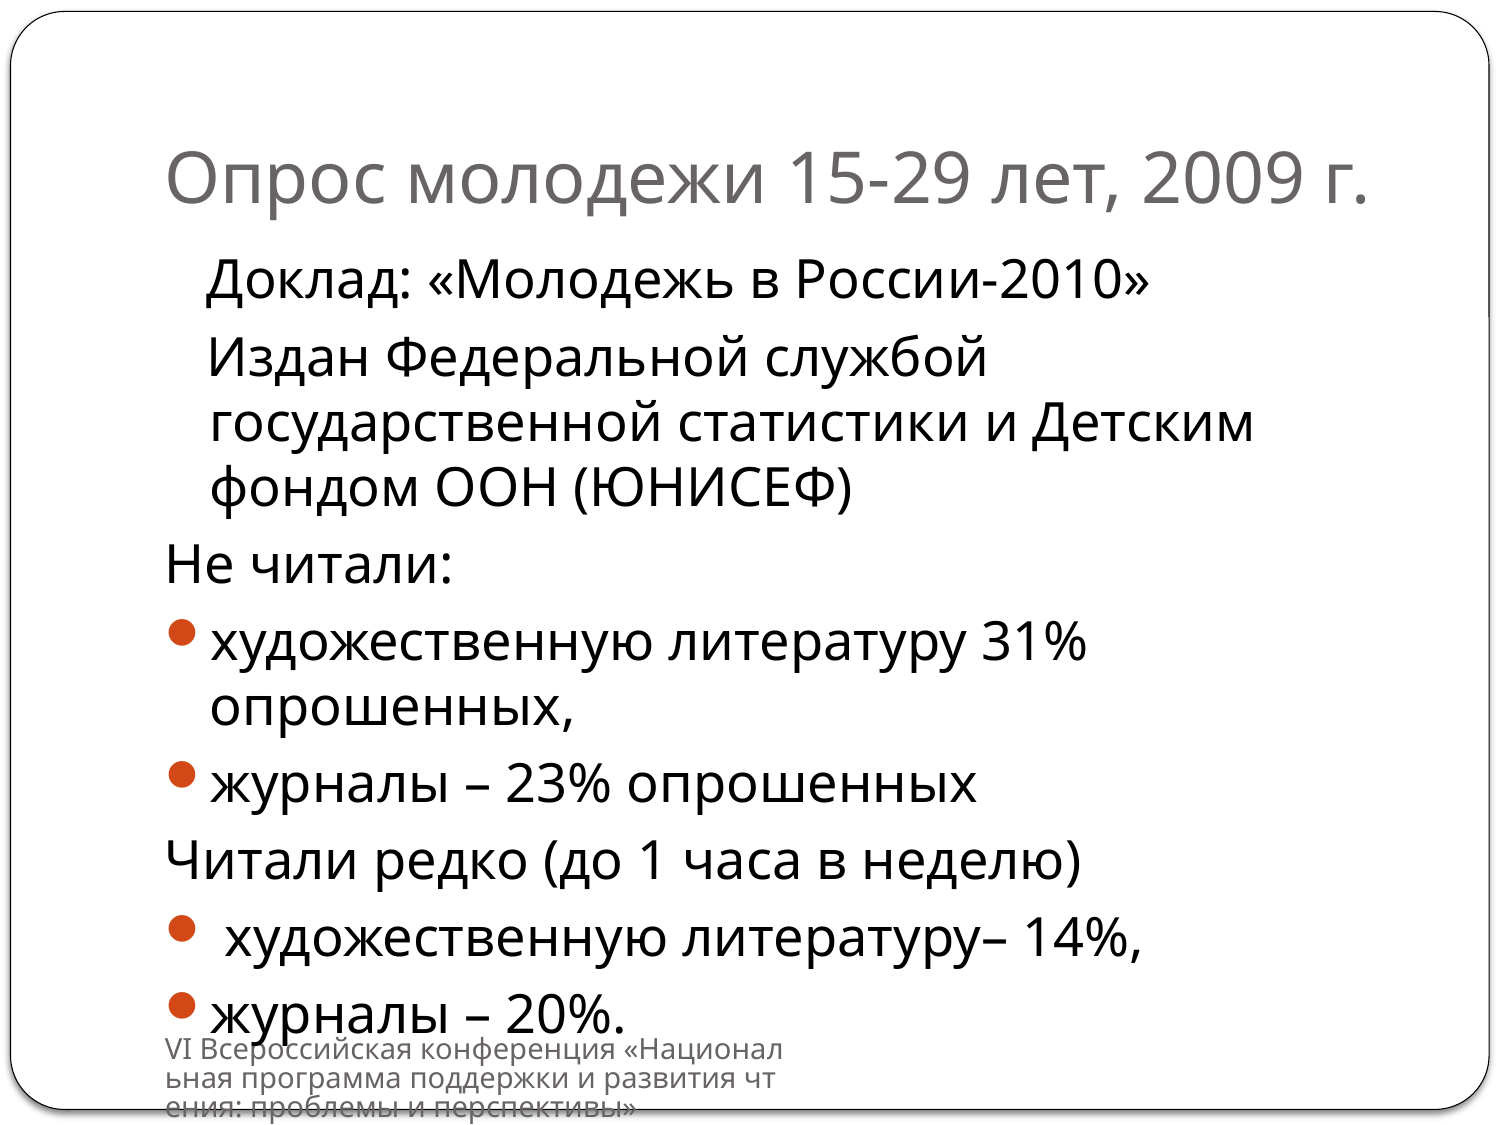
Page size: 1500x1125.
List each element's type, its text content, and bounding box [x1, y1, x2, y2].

title Опрос молодежи 15-29 лет, 2009 г. [150, 45, 1425, 233]
list Доклад: «Молодежь в России-2010» Издан Федеральной службой государственной статистики и Детским фондом ООН (ЮНИСЕФ) Не читали: художественную литературу 31% опрошенных, журналы – 23% опрошенных Читали редко (до 1 часа в неделю) художественную литературу– 14%, журналы – 20%. [150, 237, 1425, 988]
footer VI Всероссийская конференция «Национальная программа поддержки и развития чтения: проблемы и перспективы» [150, 1012, 800, 1088]
